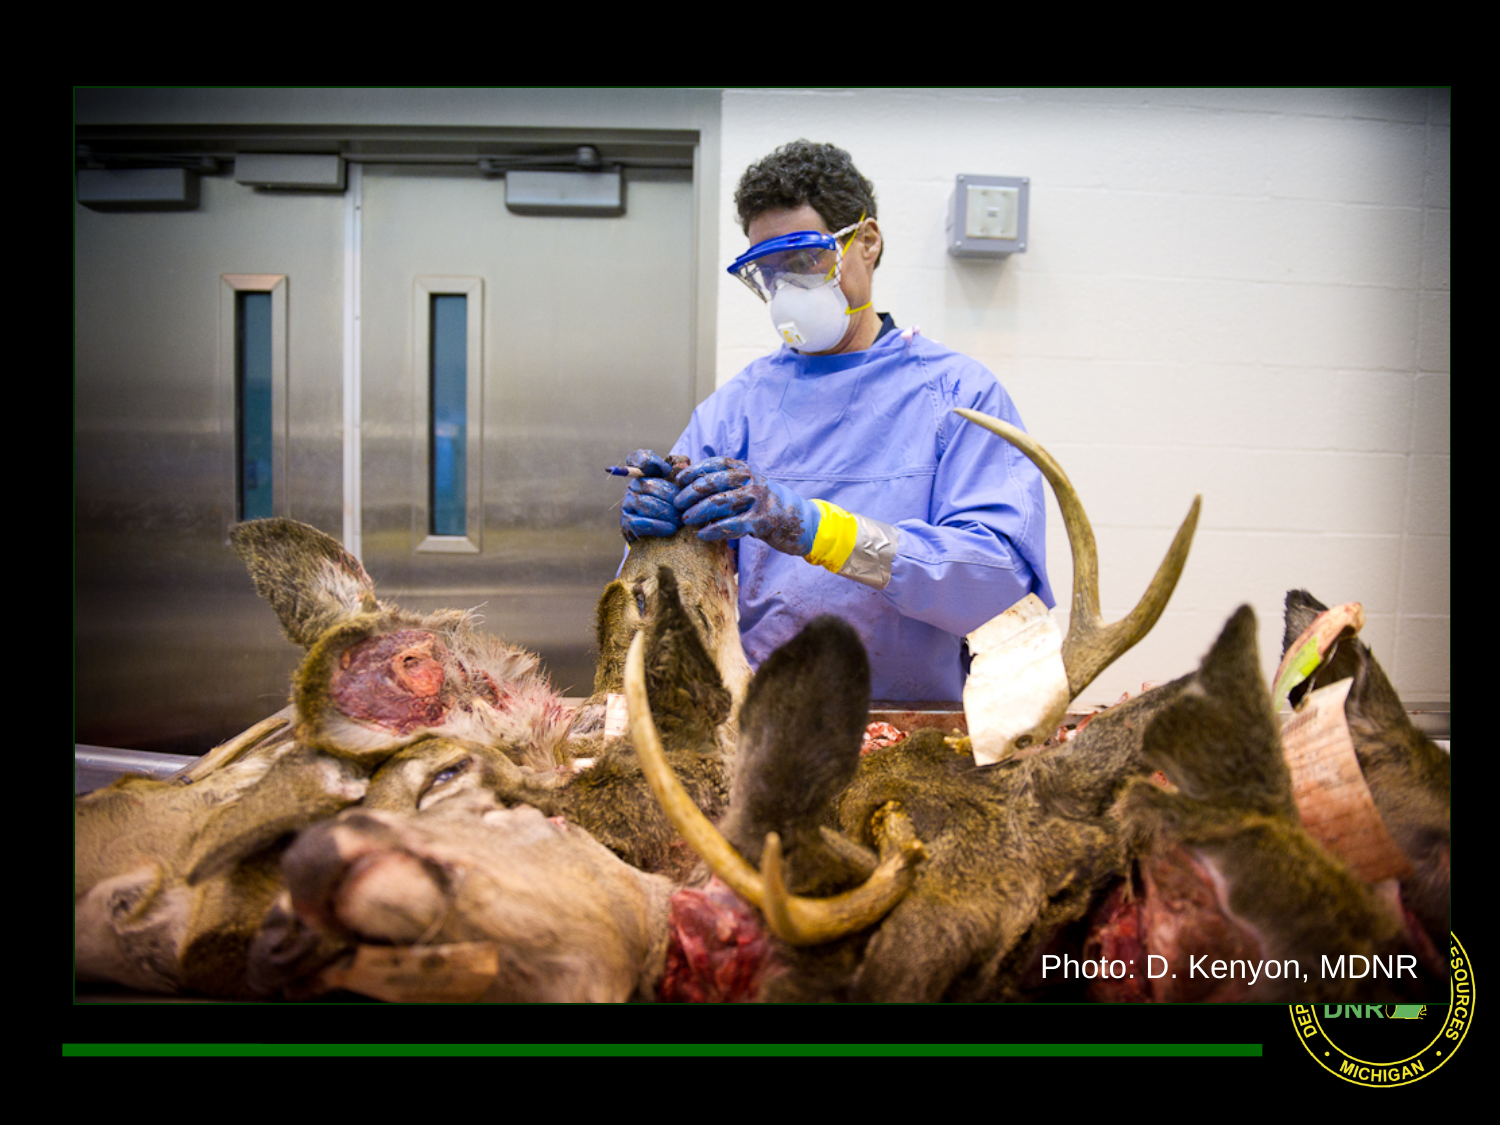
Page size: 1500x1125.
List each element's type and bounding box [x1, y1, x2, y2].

title [1287, 899, 1476, 1088]
text_box [74, 87, 1451, 1004]
